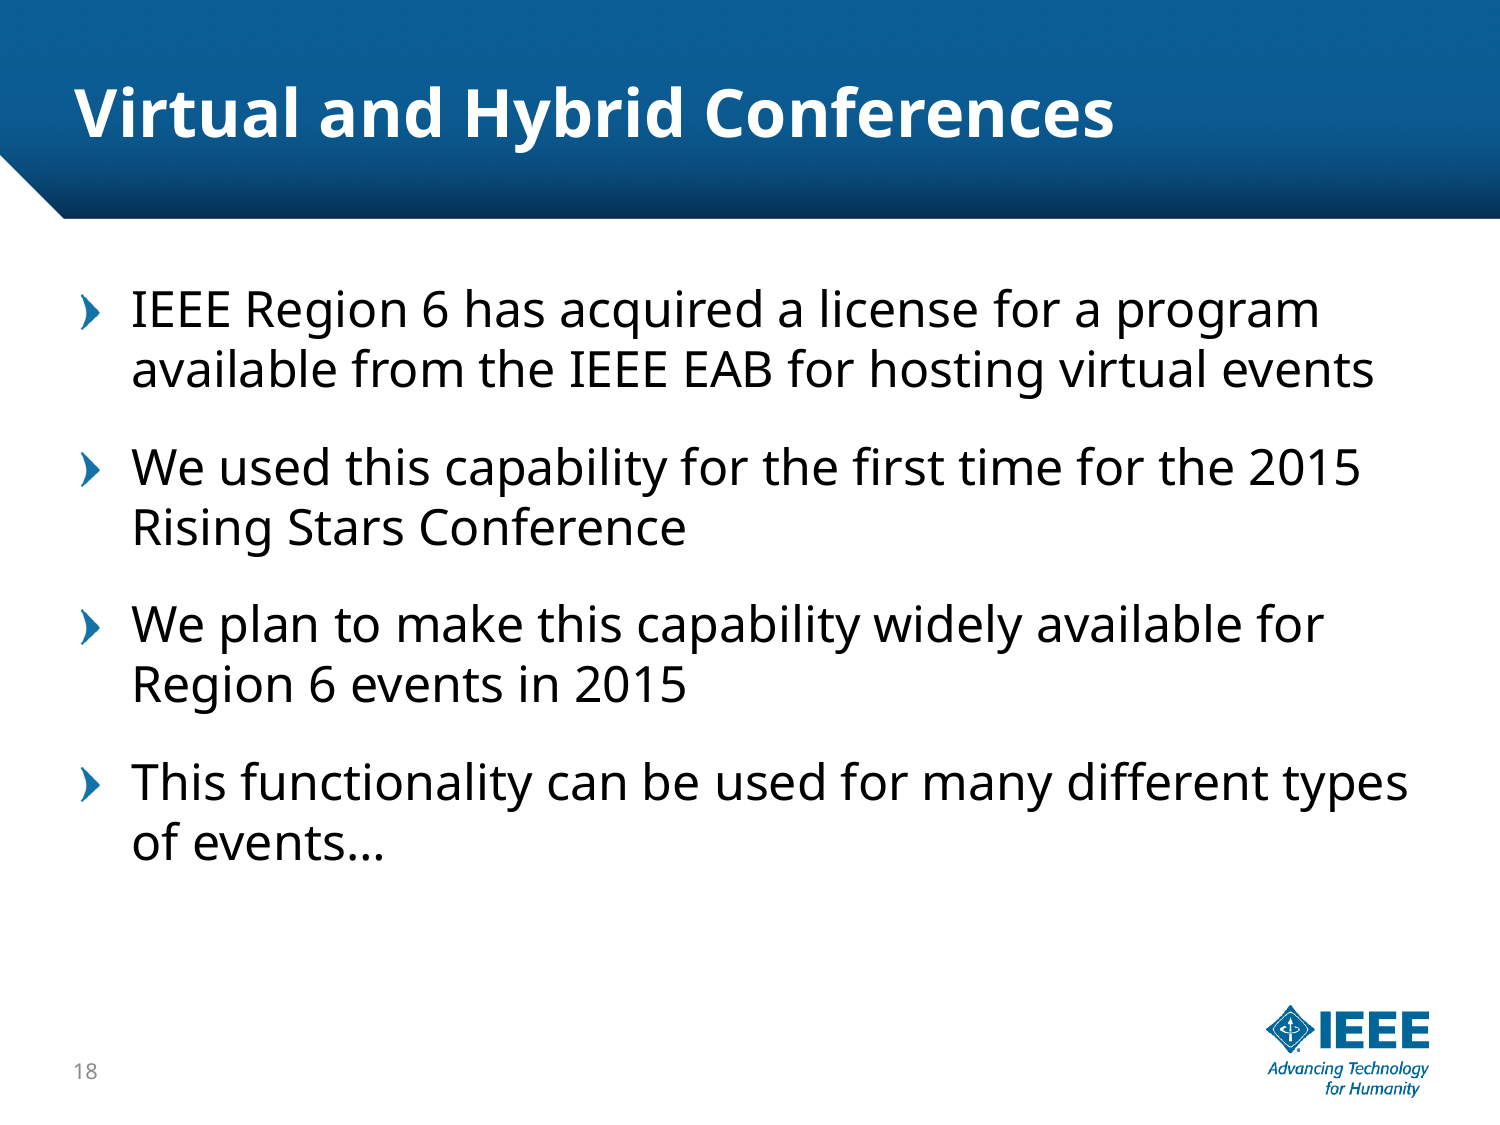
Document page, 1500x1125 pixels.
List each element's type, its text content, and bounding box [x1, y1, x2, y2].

picture [0, 0, 1500, 1125]
slide_number 18 [72, 1042, 132, 1103]
list IEEE Region 6 has acquired a license for a program available from the IEEE EAB for hosting virtual events We used this capability for the first time for the 2015 Rising Stars Conference We plan to make this capability widely available for Region 6 events in 2015 This functionality can be used for many different types of events… [59, 270, 1426, 990]
title Virtual and Hybrid Conferences [59, 22, 1426, 199]
